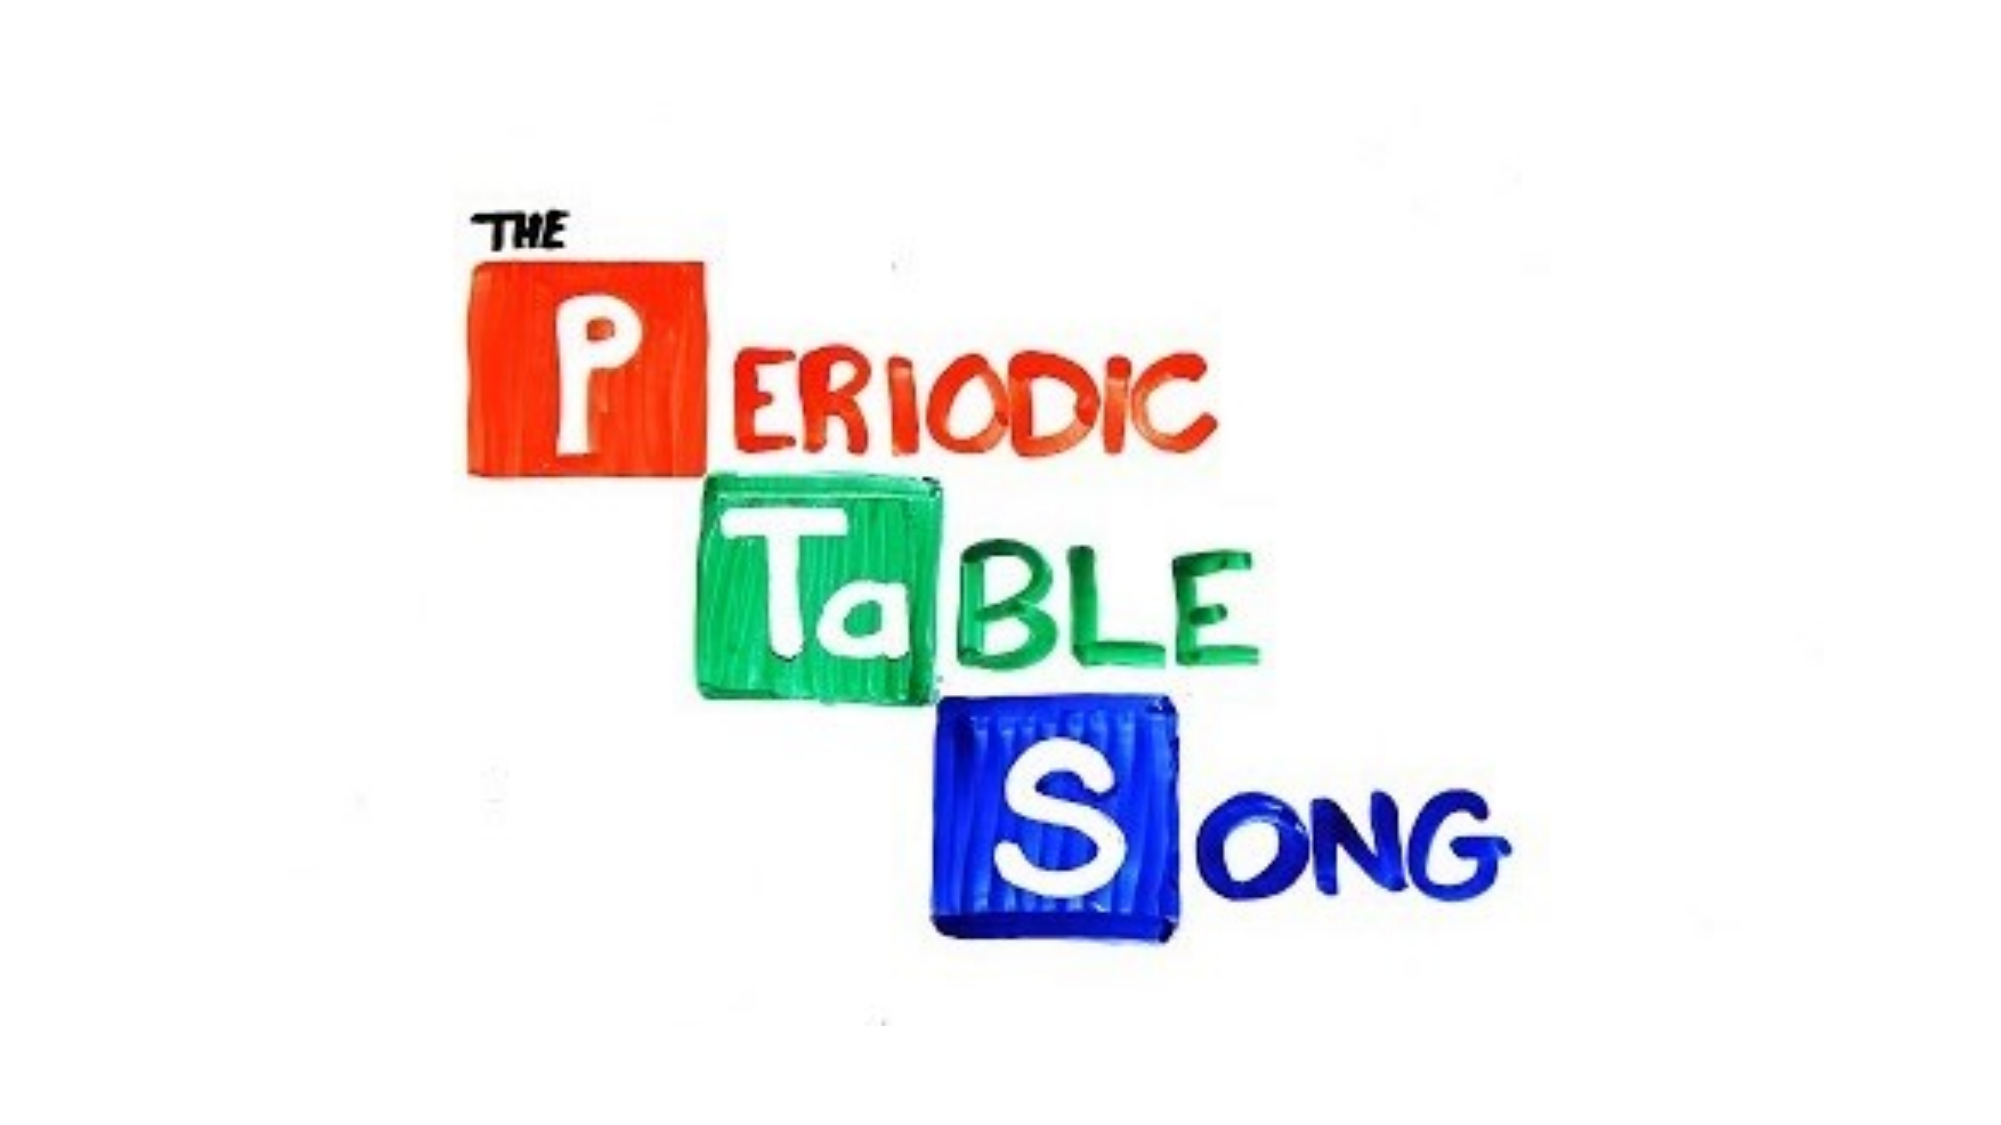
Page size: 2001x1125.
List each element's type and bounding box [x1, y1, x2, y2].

text_box [180, 101, 1825, 1027]
